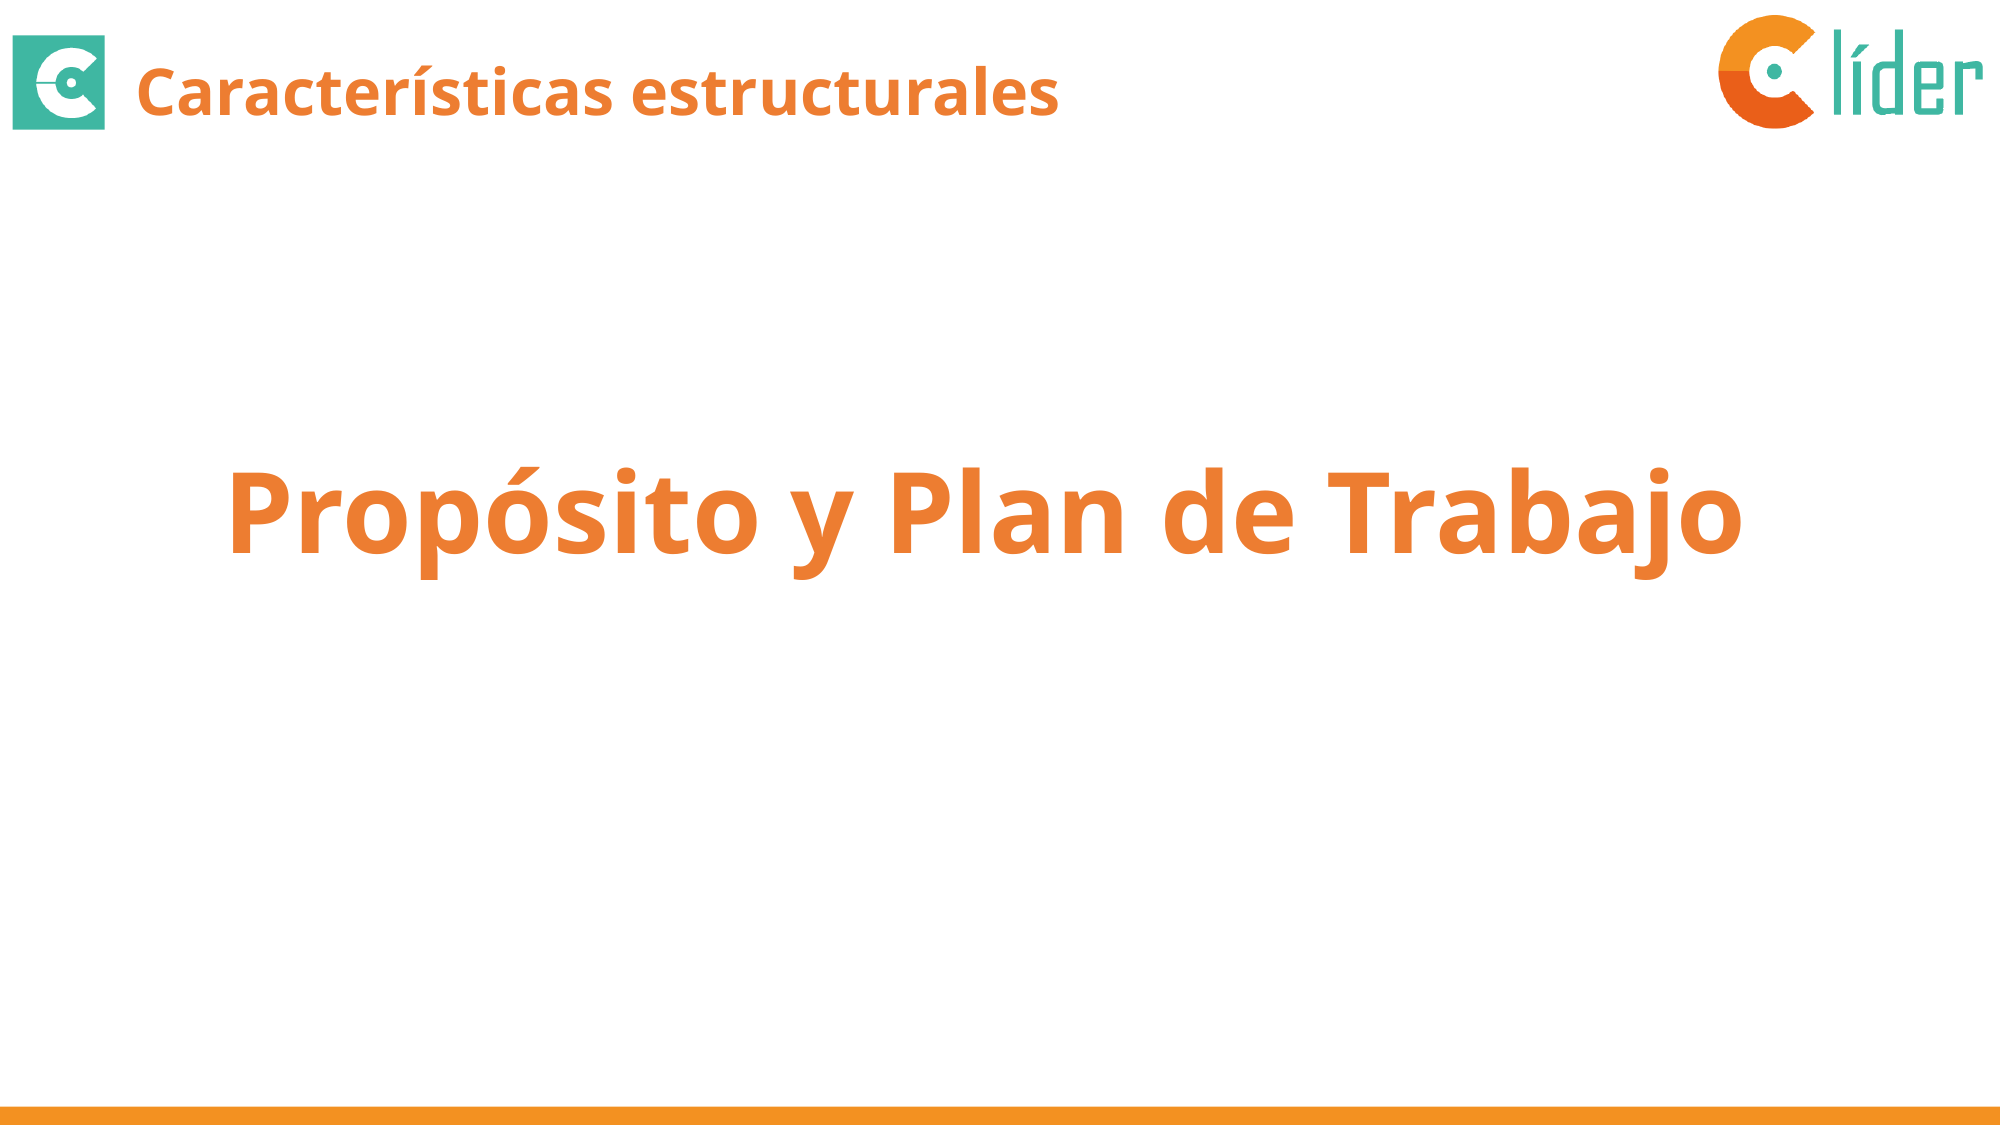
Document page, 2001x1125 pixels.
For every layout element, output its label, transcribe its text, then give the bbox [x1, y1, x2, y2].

text_box [12, 35, 105, 130]
picture [1710, 5, 1988, 132]
text_box Propósito y Plan de Trabajo [207, 426, 1793, 592]
text_box Características estructurales [120, 36, 1703, 144]
picture [36, 47, 97, 118]
text_box [0, 1106, 2000, 1125]
